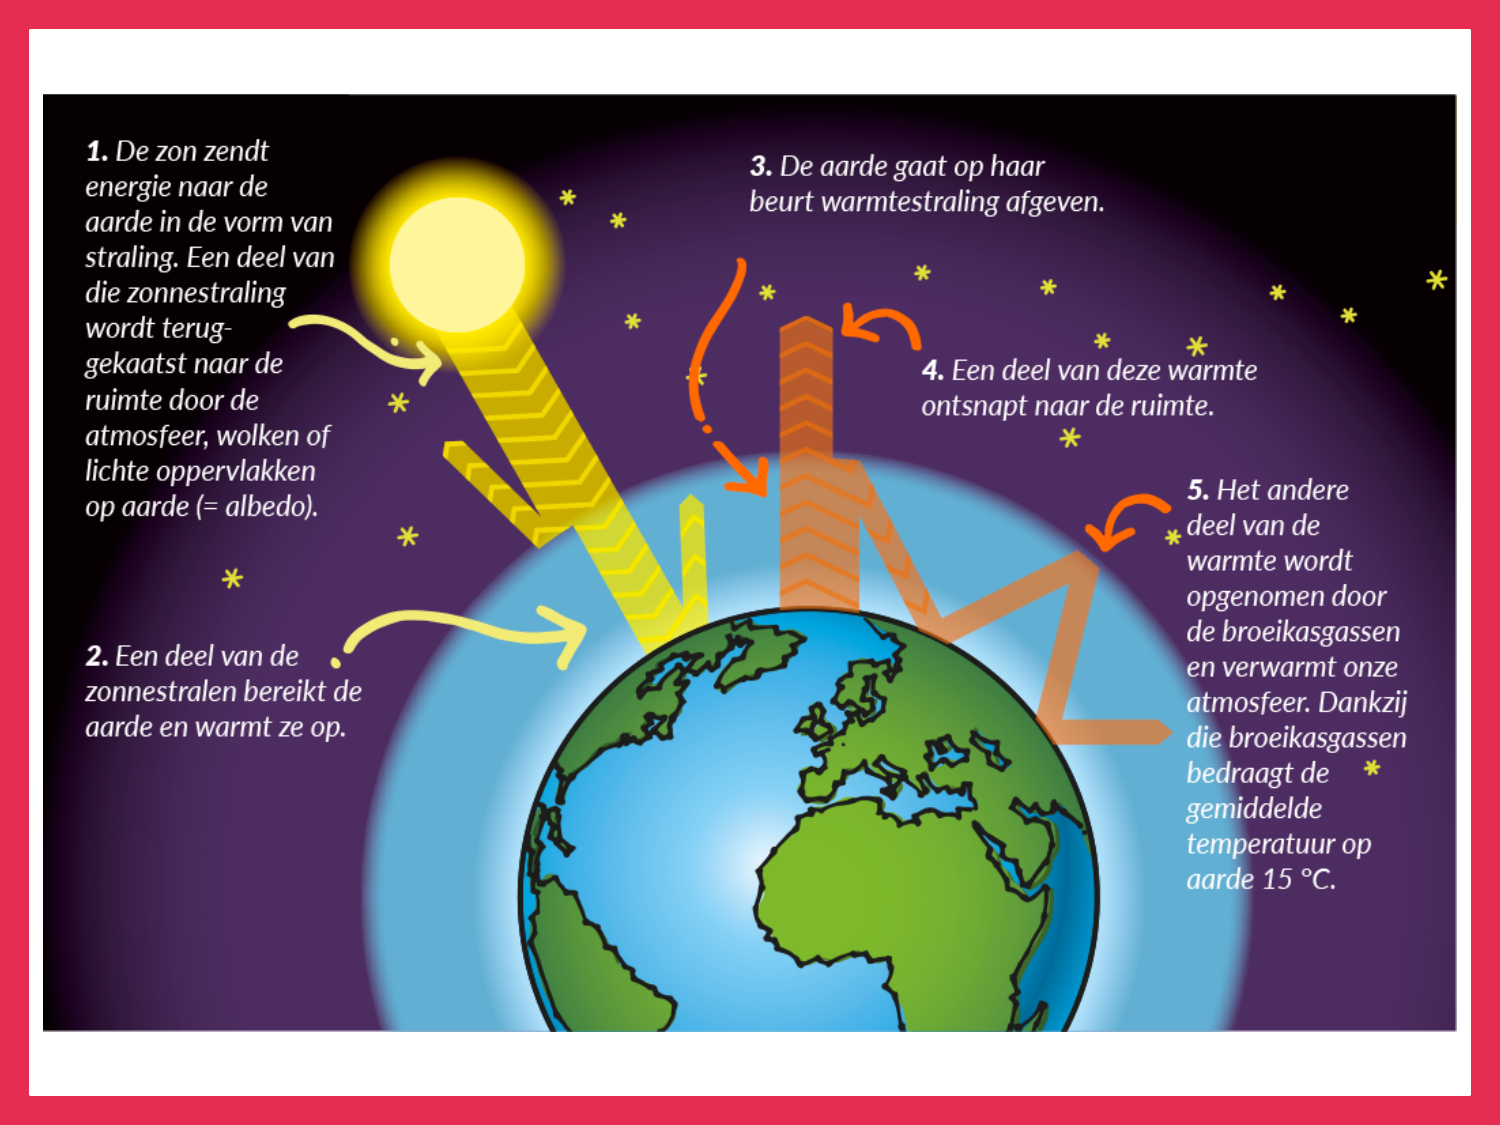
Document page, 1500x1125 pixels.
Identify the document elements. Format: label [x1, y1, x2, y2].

picture [43, 93, 1457, 1032]
